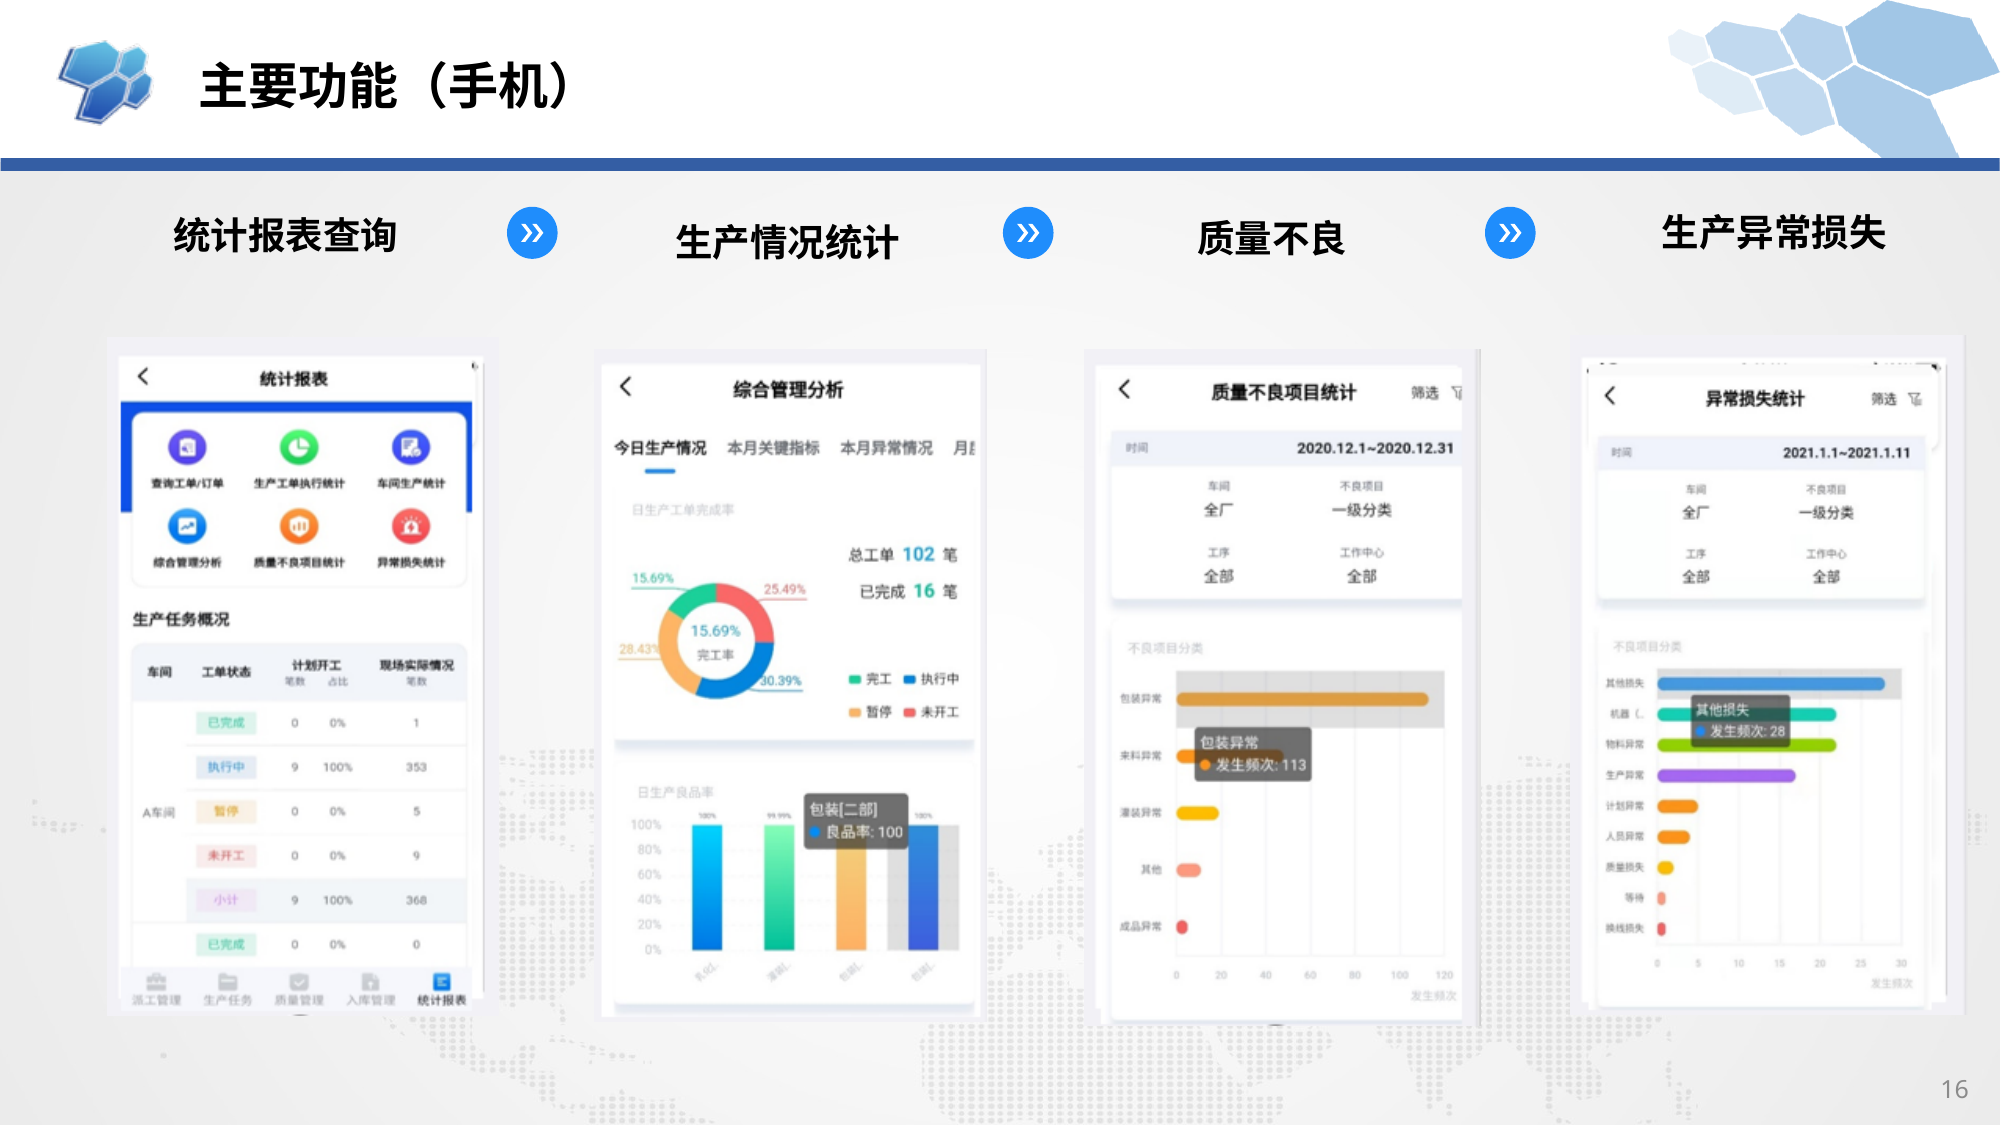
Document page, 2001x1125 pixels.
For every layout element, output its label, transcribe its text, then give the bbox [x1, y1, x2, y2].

text_box 主要功能（手机） [184, 54, 1897, 116]
text_box 质量不良 [1078, 194, 1466, 282]
picture [0, 171, 2000, 1125]
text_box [1002, 206, 1054, 259]
text_box 统计报表查询 [92, 190, 479, 279]
text_box 生产异常损失 [1581, 187, 1968, 275]
picture [54, 38, 168, 132]
text_box 16 [1873, 1065, 1984, 1125]
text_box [506, 206, 558, 259]
text_box 生产情况统计 [594, 197, 982, 285]
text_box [1484, 206, 1536, 259]
text_box [0, 158, 2000, 171]
text_box [1658, 0, 2000, 158]
